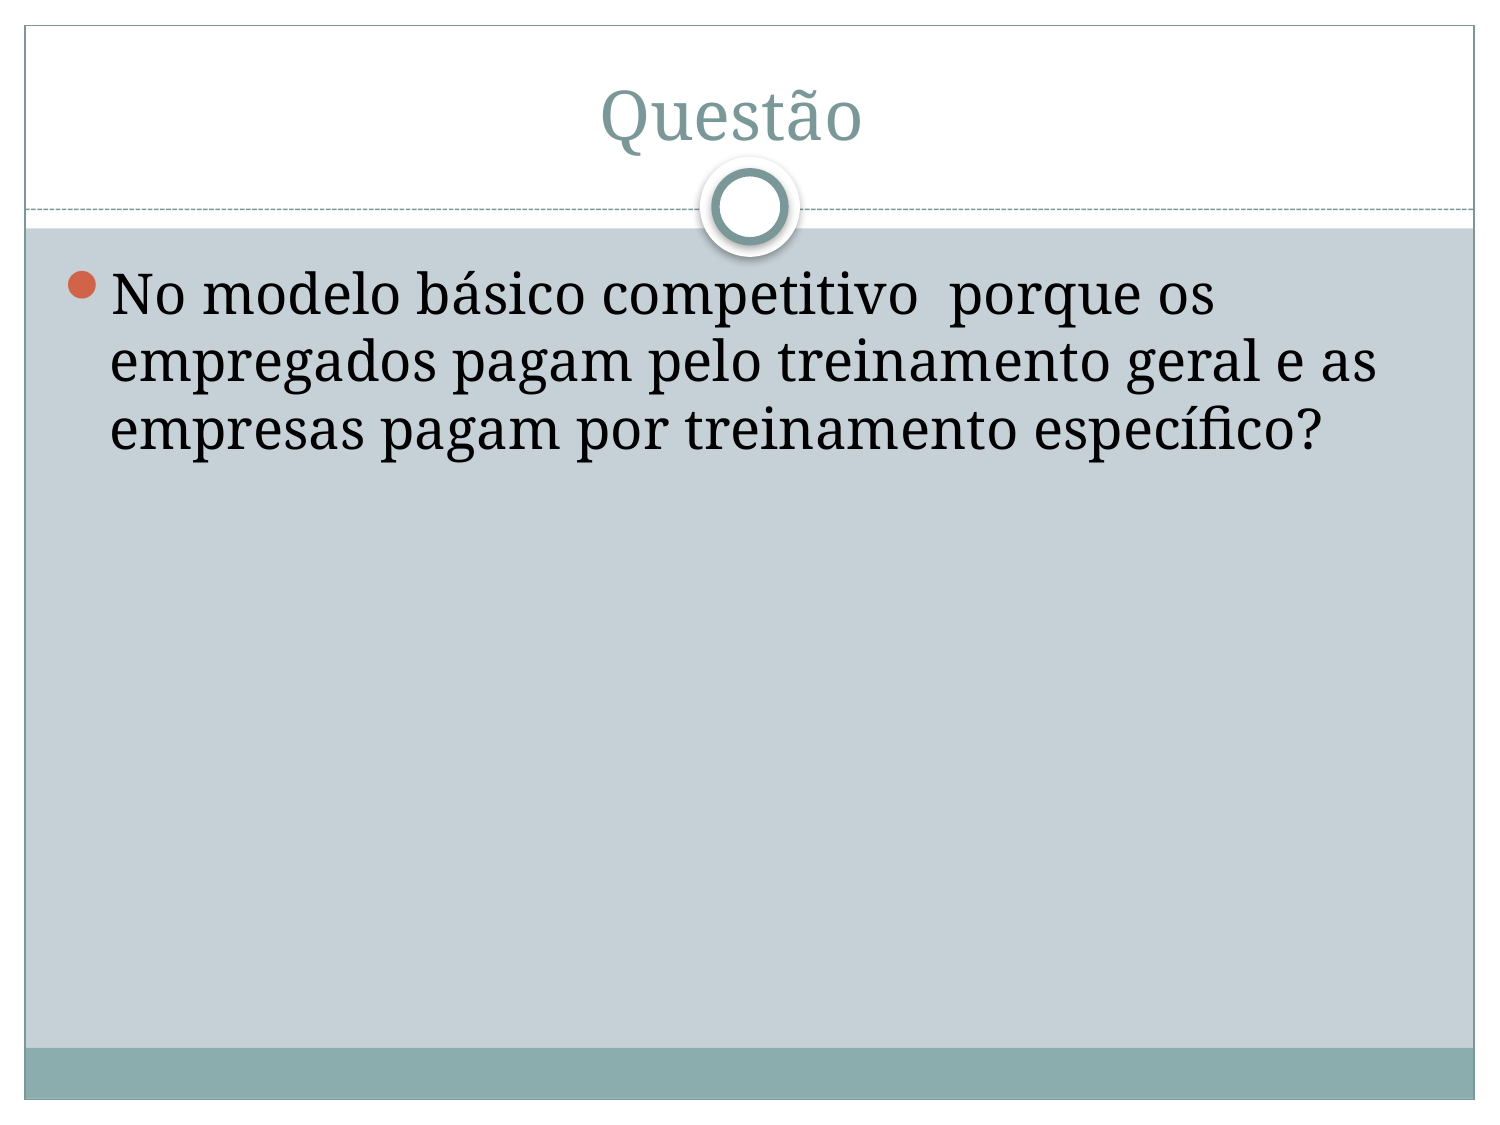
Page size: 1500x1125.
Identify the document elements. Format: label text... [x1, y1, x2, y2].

list No modelo básico competitivo porque os empregados pagam pelo treinamento geral e as empresas pagam por treinamento específico? [49, 250, 1445, 1001]
title Questão [49, 37, 1450, 162]
